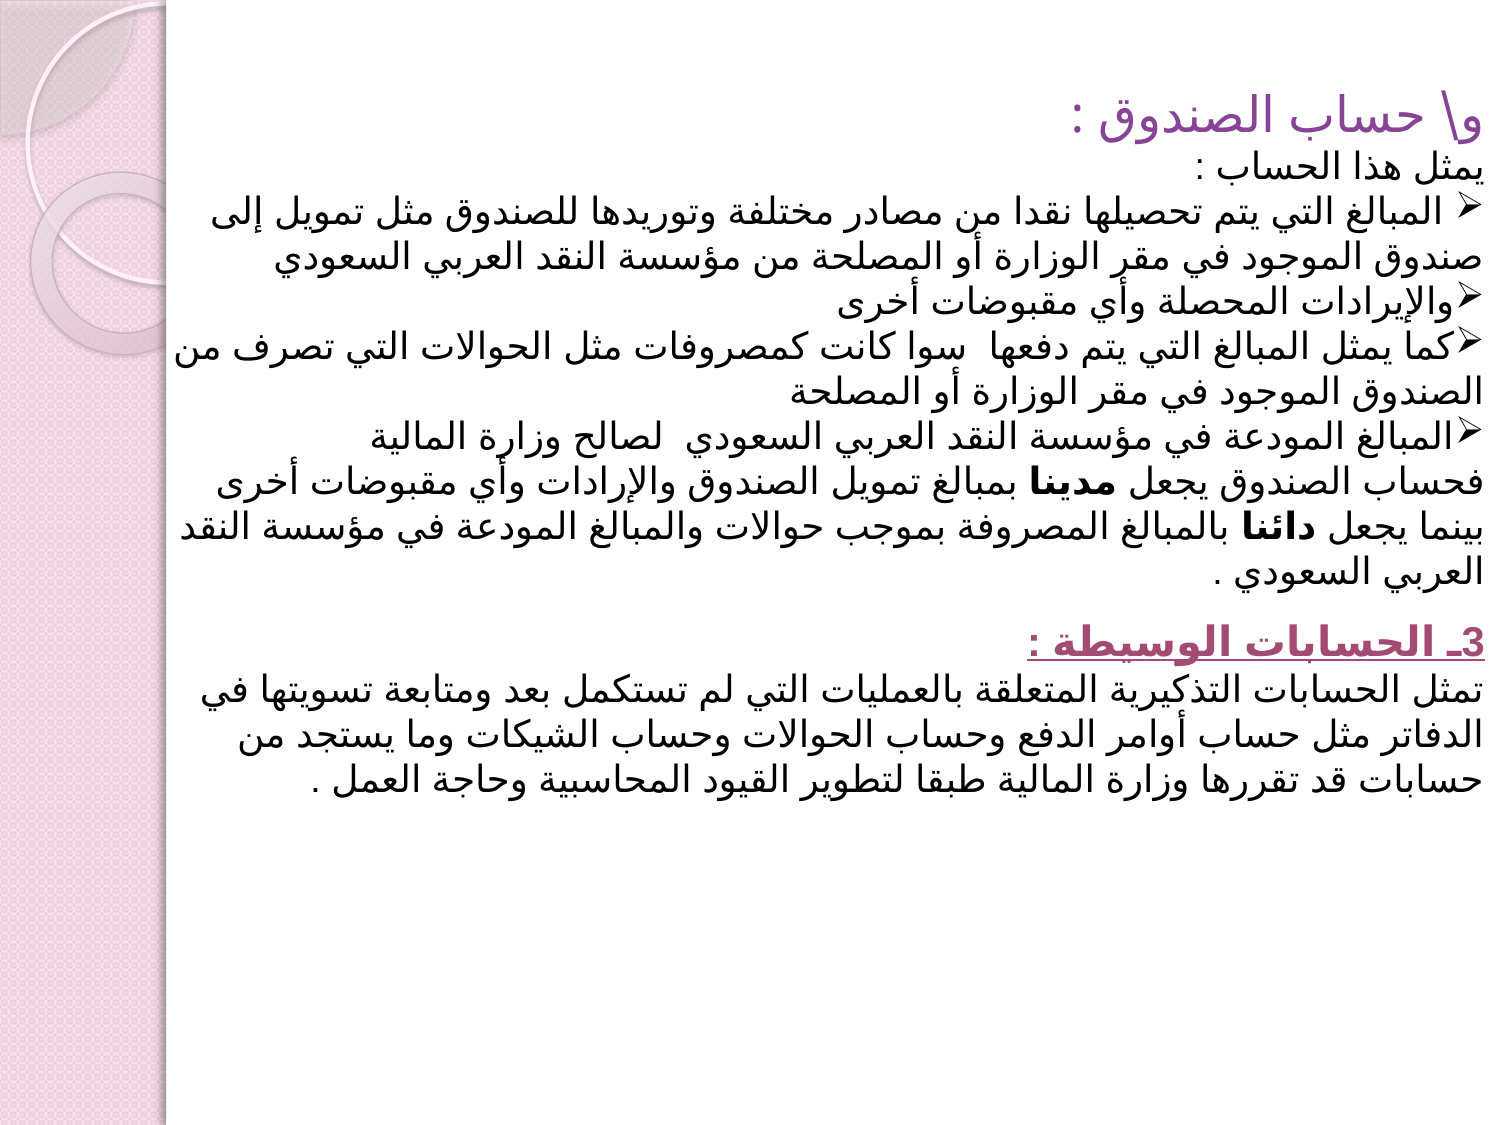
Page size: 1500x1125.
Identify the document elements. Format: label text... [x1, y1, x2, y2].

text_box و\ حساب الصندوق : يمثل هذا الحساب : المبالغ التي يتم تحصيلها نقدا من مصادر مختلفة وتوريدها للصندوق مثل تمويل إلى صندوق الموجود في مقر الوزارة أو المصلحة من مؤسسة النقد العربي السعودي والإيرادات المحصلة وأي مقبوضات أخرى كما يمثل المبالغ التي يتم دفعها سوا كانت كمصروفات مثل الحوالات التي تصرف من الصندوق الموجود في مقر الوزارة أو المصلحة المبالغ المودعة في مؤسسة النقد العربي السعودي لصالح وزارة المالية فحساب الصندوق يجعل مدينا بمبالغ تمويل الصندوق والإرادات وأي مقبوضات أخرى بينما يجعل دائنا بالمبالغ المصروفة بموجب حوالات والمبالغ المودعة في مؤسسة النقد العربي السعودي . 3ـ الحسابات الوسيطة : تمثل الحسابات التذكيرية المتعلقة بالعمليات التي لم تستكمل بعد ومتابعة تسويتها في الدفاتر مثل حساب أوامر الدفع وحساب الحوالات وحساب الشيكات وما يستجد من حسابات قد تقررها وزارة المالية طبقا لتطوير القيود المحاسبية وحاجة العمل . [152, 74, 1500, 807]
